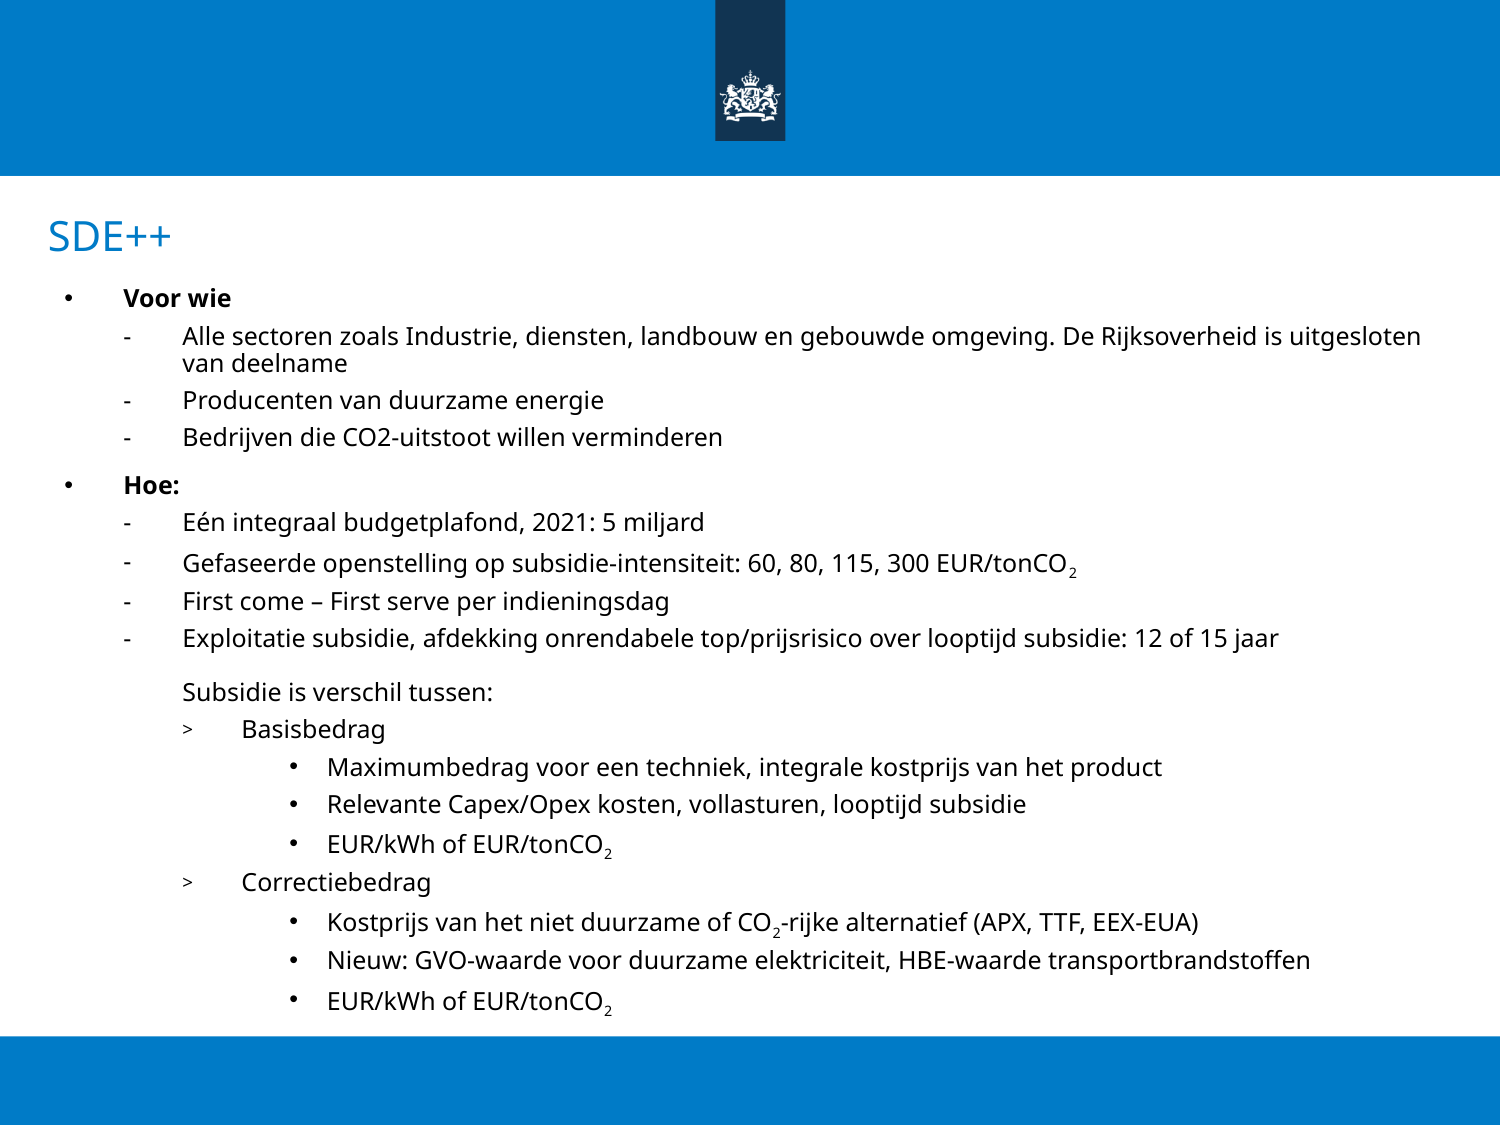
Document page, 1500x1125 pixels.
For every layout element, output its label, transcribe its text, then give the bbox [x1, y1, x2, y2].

picture [0, 0, 1500, 141]
list Voor wie Alle sectoren zoals Industrie, diensten, landbouw en gebouwde omgeving. De Rijksoverheid is uitgesloten van deelname Producenten van duurzame energie Bedrijven die CO2-uitstoot willen verminderen Hoe: Eén integraal budgetplafond, 2021: 5 miljard Gefaseerde openstelling op subsidie-intensiteit: 60, 80, 115, 300 EUR/tonCO2 First come – First serve per indieningsdag Exploitatie subsidie, afdekking onrendabele top/prijsrisico over looptijd subsidie: 12 of 15 jaar Subsidie is verschil tussen: Basisbedrag Maximumbedrag voor een techniek, integrale kostprijs van het product Relevante Capex/Opex kosten, vollasturen, looptijd subsidie EUR/kWh of EUR/tonCO2 Correctiebedrag Kostprijs van het niet duurzame of CO2-rijke alternatief (APX, TTF, EEX-EUA) Nieuw: GVO-waarde voor duurzame elektriciteit, HBE-waarde transportbrandstoffen EUR/kWh of EUR/tonCO2 [49, 278, 1459, 1019]
title SDE++ [32, 207, 1451, 351]
